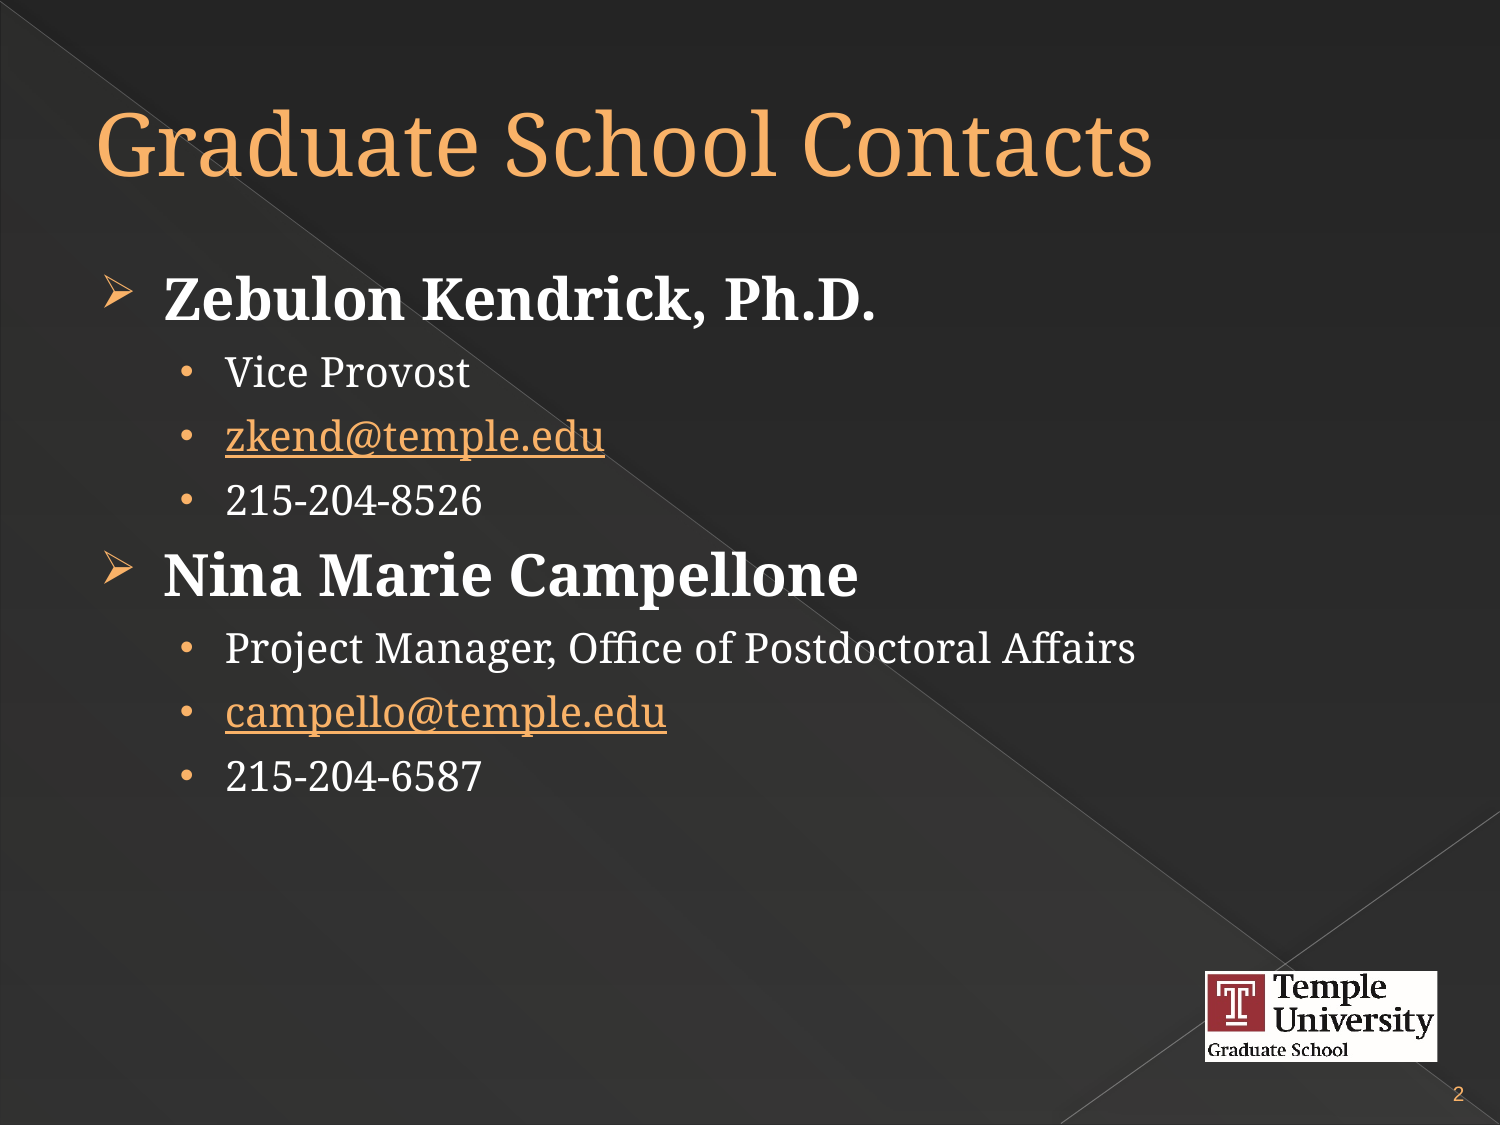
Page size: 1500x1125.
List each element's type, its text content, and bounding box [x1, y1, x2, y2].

picture [1204, 971, 1438, 1062]
list Zebulon Kendrick, Ph.D. Vice Provost zkend@temple.edu 215-204-8526 Nina Marie Campellone Project Manager, Office of Postdoctoral Affairs campello@temple.edu 215-204-6587 [75, 254, 1425, 1005]
title Graduate School Contacts [0, 43, 1500, 239]
slide_number 2 [1417, 1062, 1500, 1113]
